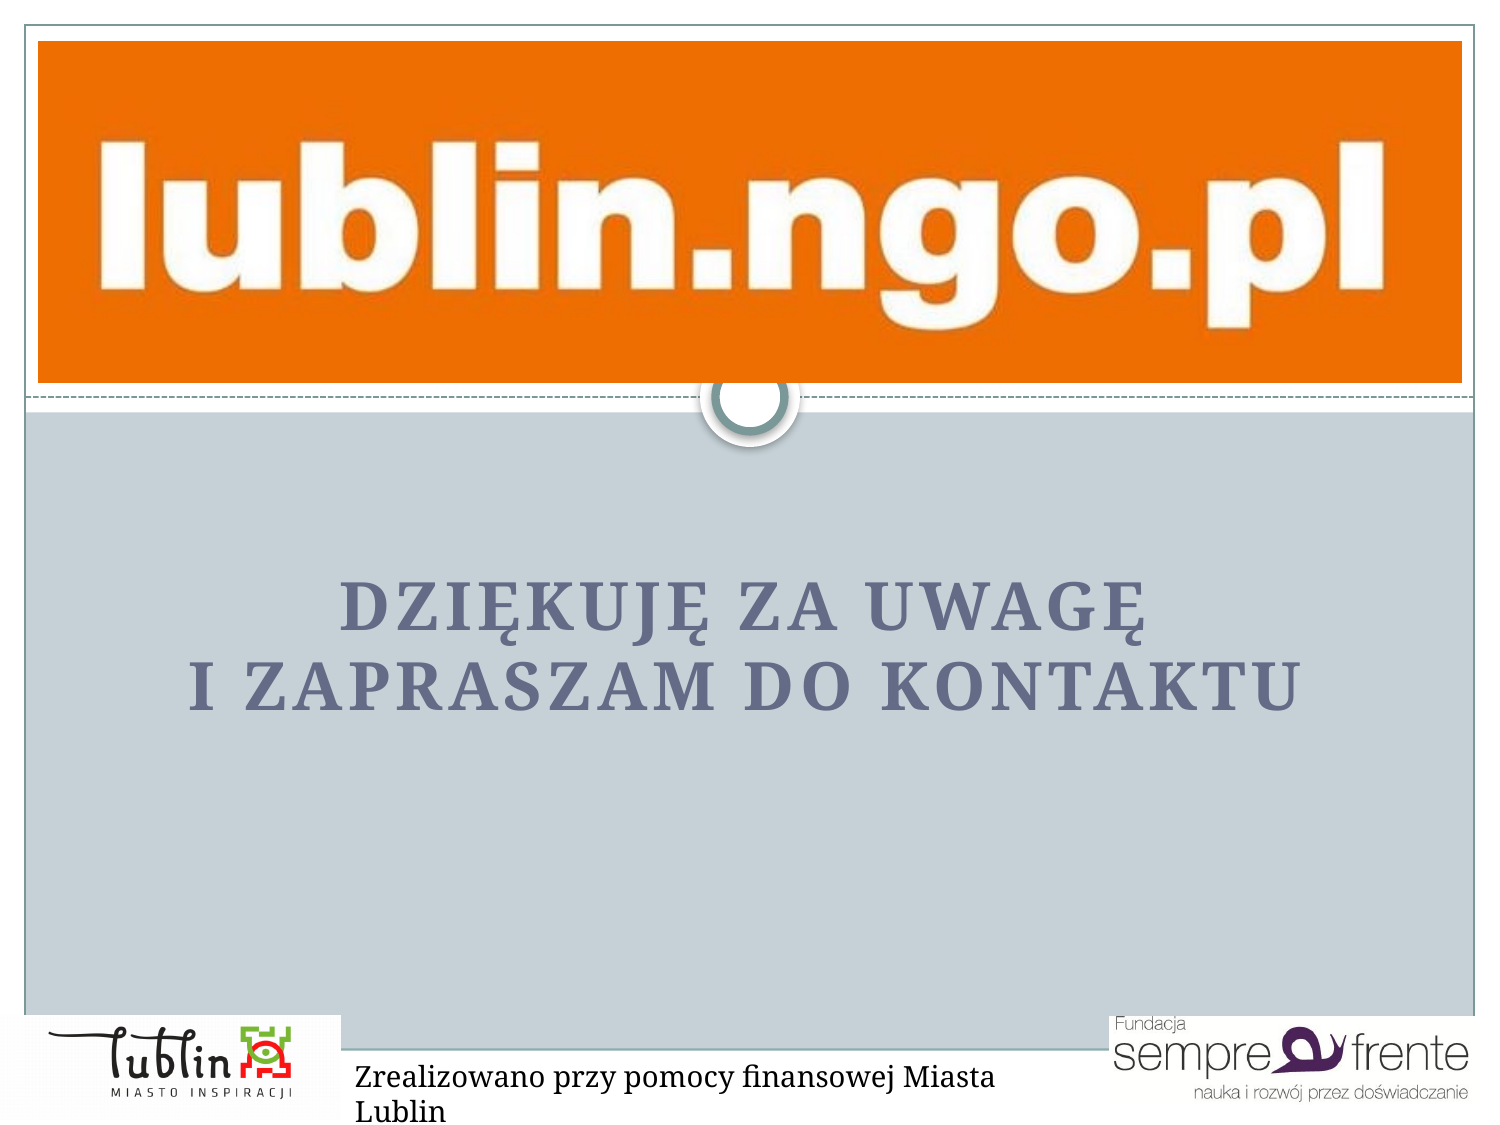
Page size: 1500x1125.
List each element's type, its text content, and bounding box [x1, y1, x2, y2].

picture [1109, 1015, 1478, 1105]
picture [0, 1015, 341, 1120]
text_box Zrealizowano przy pomocy finansowej Miasta Lublin [344, 1050, 1110, 1125]
text_box Zrealizowano przy pomocy finansowej Miasta Lublin [346, 1044, 1102, 1050]
picture [37, 41, 1462, 384]
subtitle DZIĘKUJĘ ZA UWAGĘ I ZAPRASZAM DO KONTAKTU [60, 462, 1431, 1016]
